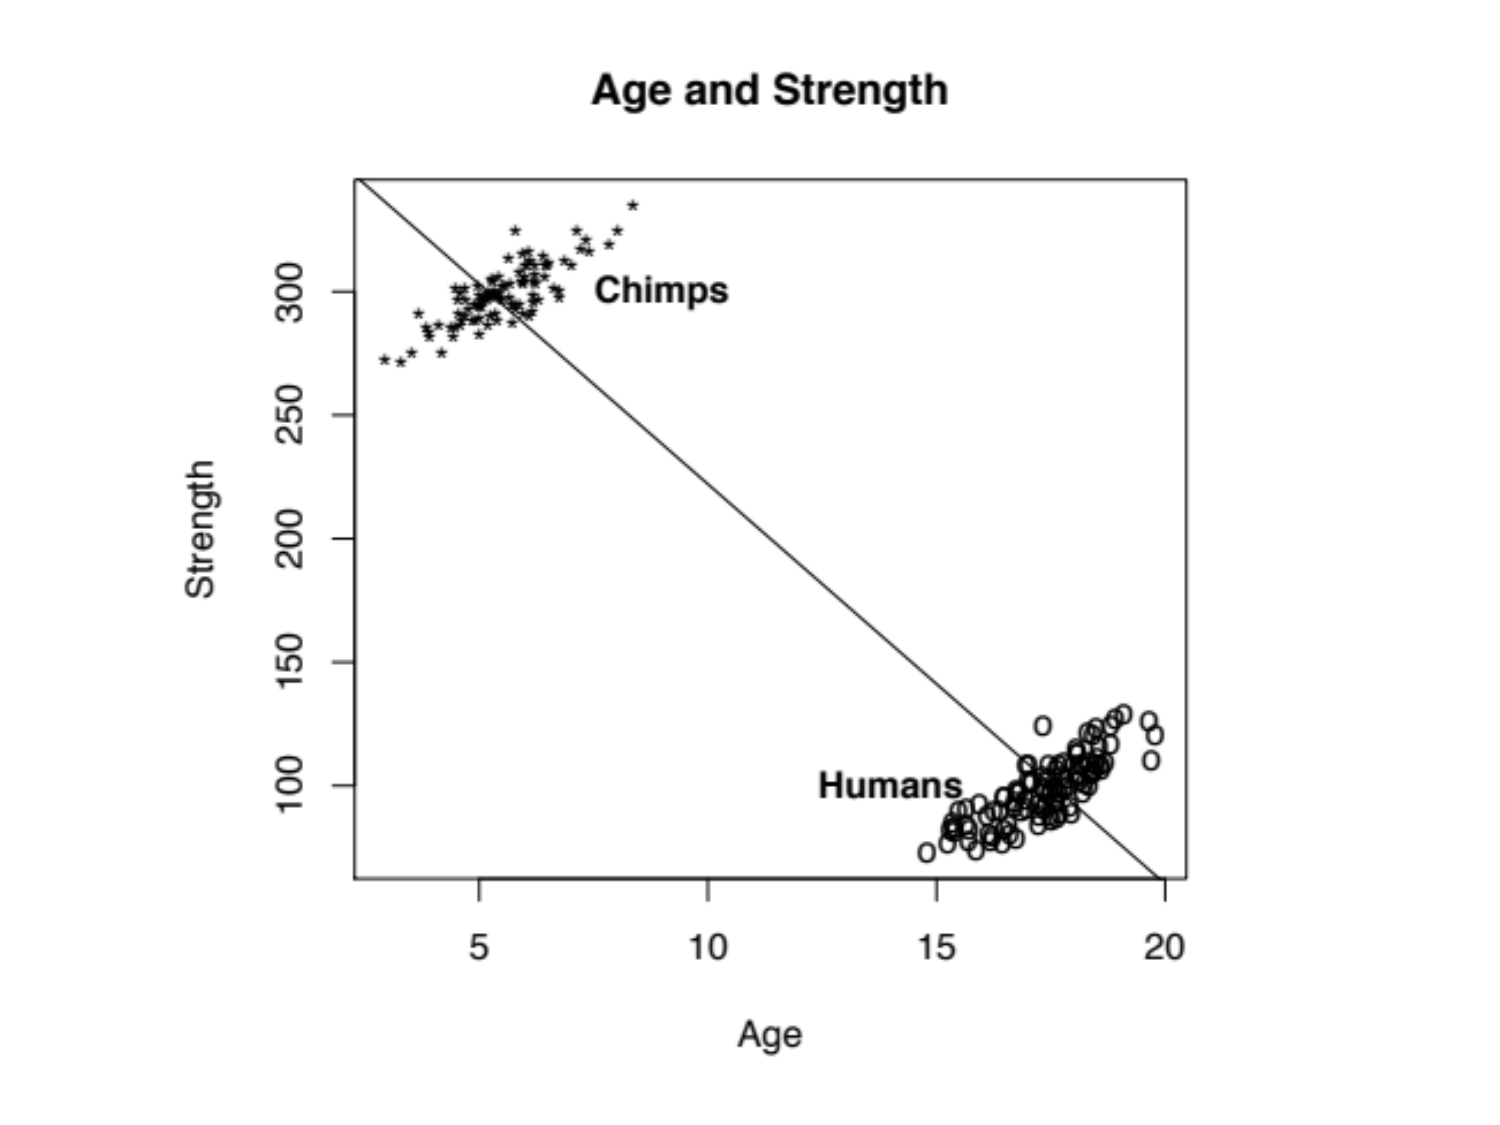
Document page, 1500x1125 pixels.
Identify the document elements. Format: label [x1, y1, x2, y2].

picture [174, 0, 1276, 1101]
